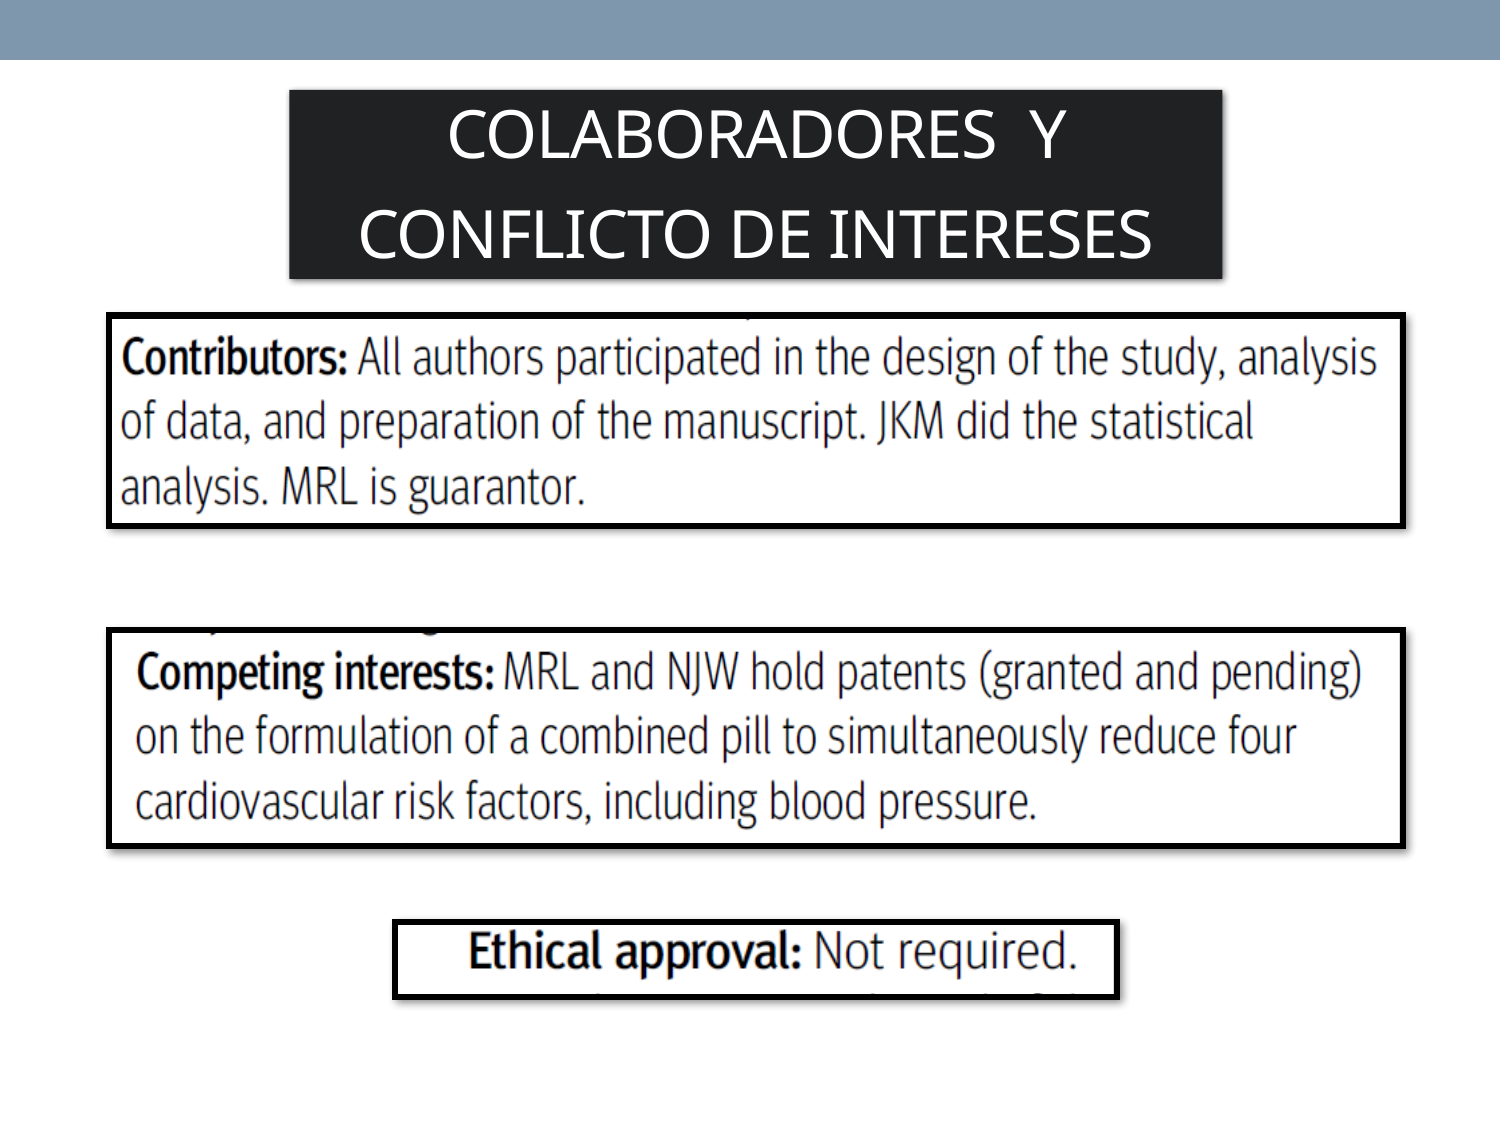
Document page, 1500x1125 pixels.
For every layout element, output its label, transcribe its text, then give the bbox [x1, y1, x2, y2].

picture [397, 924, 1114, 994]
picture [111, 633, 1400, 843]
text_box Colaboradores y conflicto de intereses [289, 89, 1223, 279]
picture [111, 318, 1400, 523]
